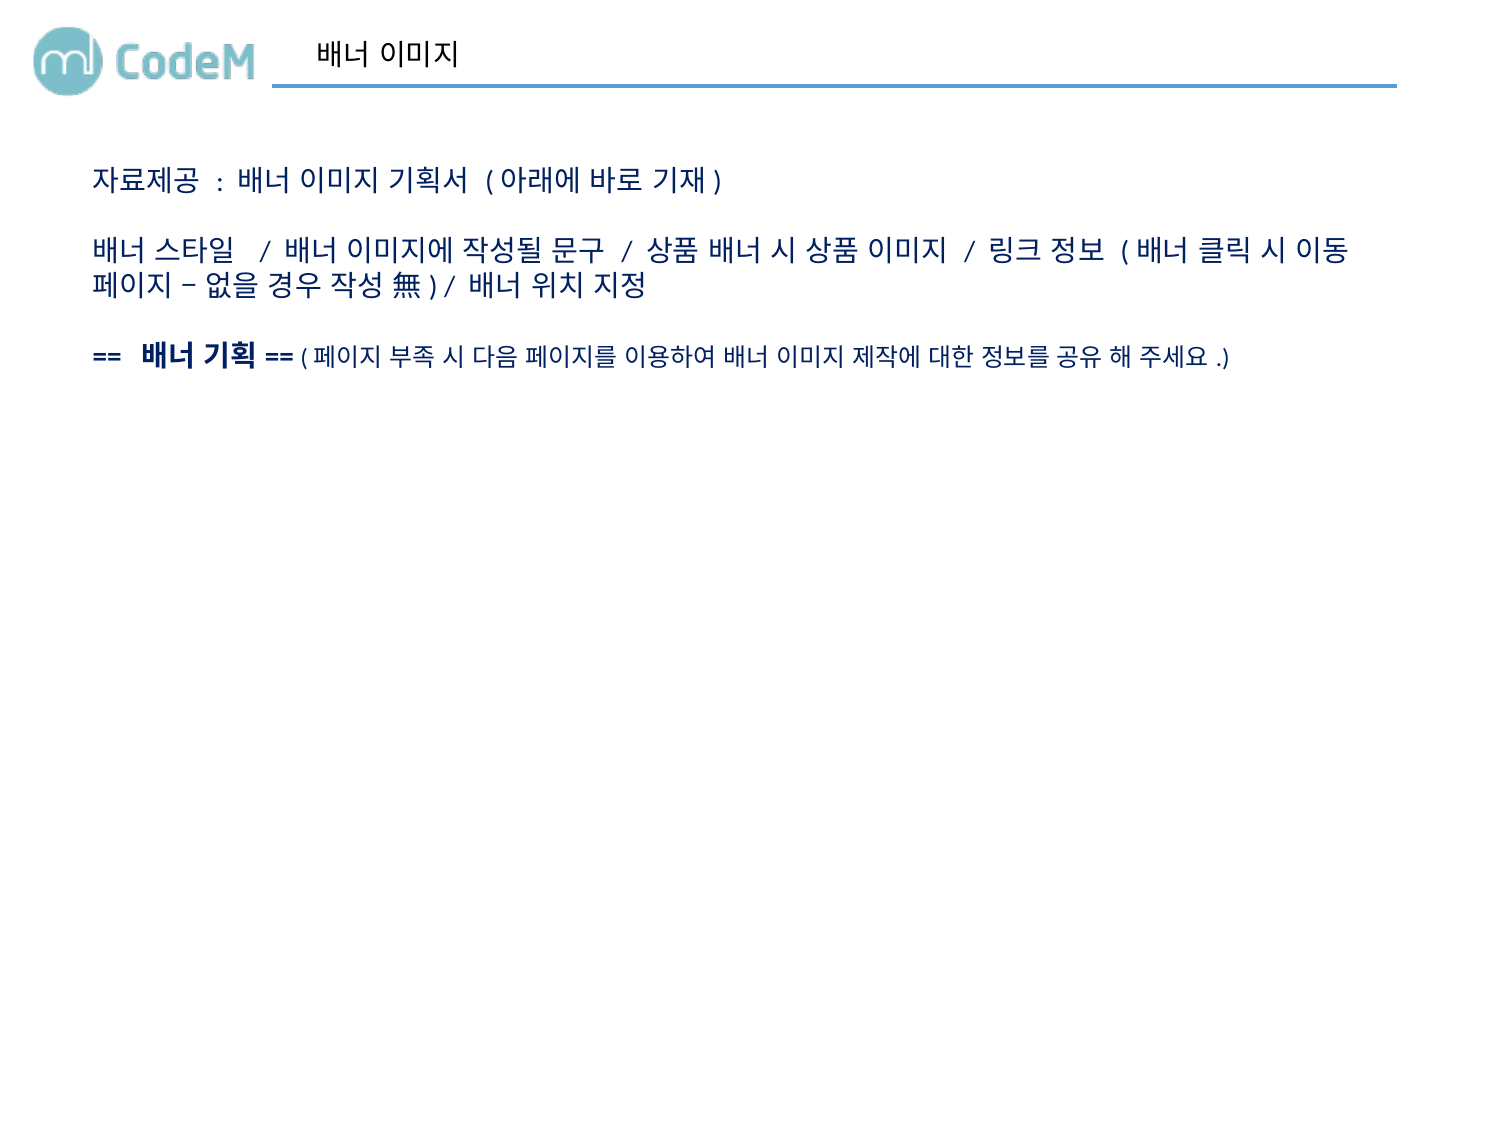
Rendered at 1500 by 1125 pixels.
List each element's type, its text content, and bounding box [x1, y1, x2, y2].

text_box 배너 이미지 [302, 28, 834, 79]
text_box 자료제공 : 배너 이미지 기획서 (아래에 바로 기재) 배너 스타일 / 배너 이미지에 작성될 문구 / 상품 배너 시 상품 이미지 / 링크 정보 (배너 클릭 시 이동 페이지 – 없을 경우 작성 無) / 배너 위치 지정 == 배너 기획== (페이지 부족 시 다음 페이지를 이용하여 배너 이미지 제작에 대한 정보를 공유 해 주세요.) [78, 154, 1450, 380]
picture [32, 13, 256, 106]
